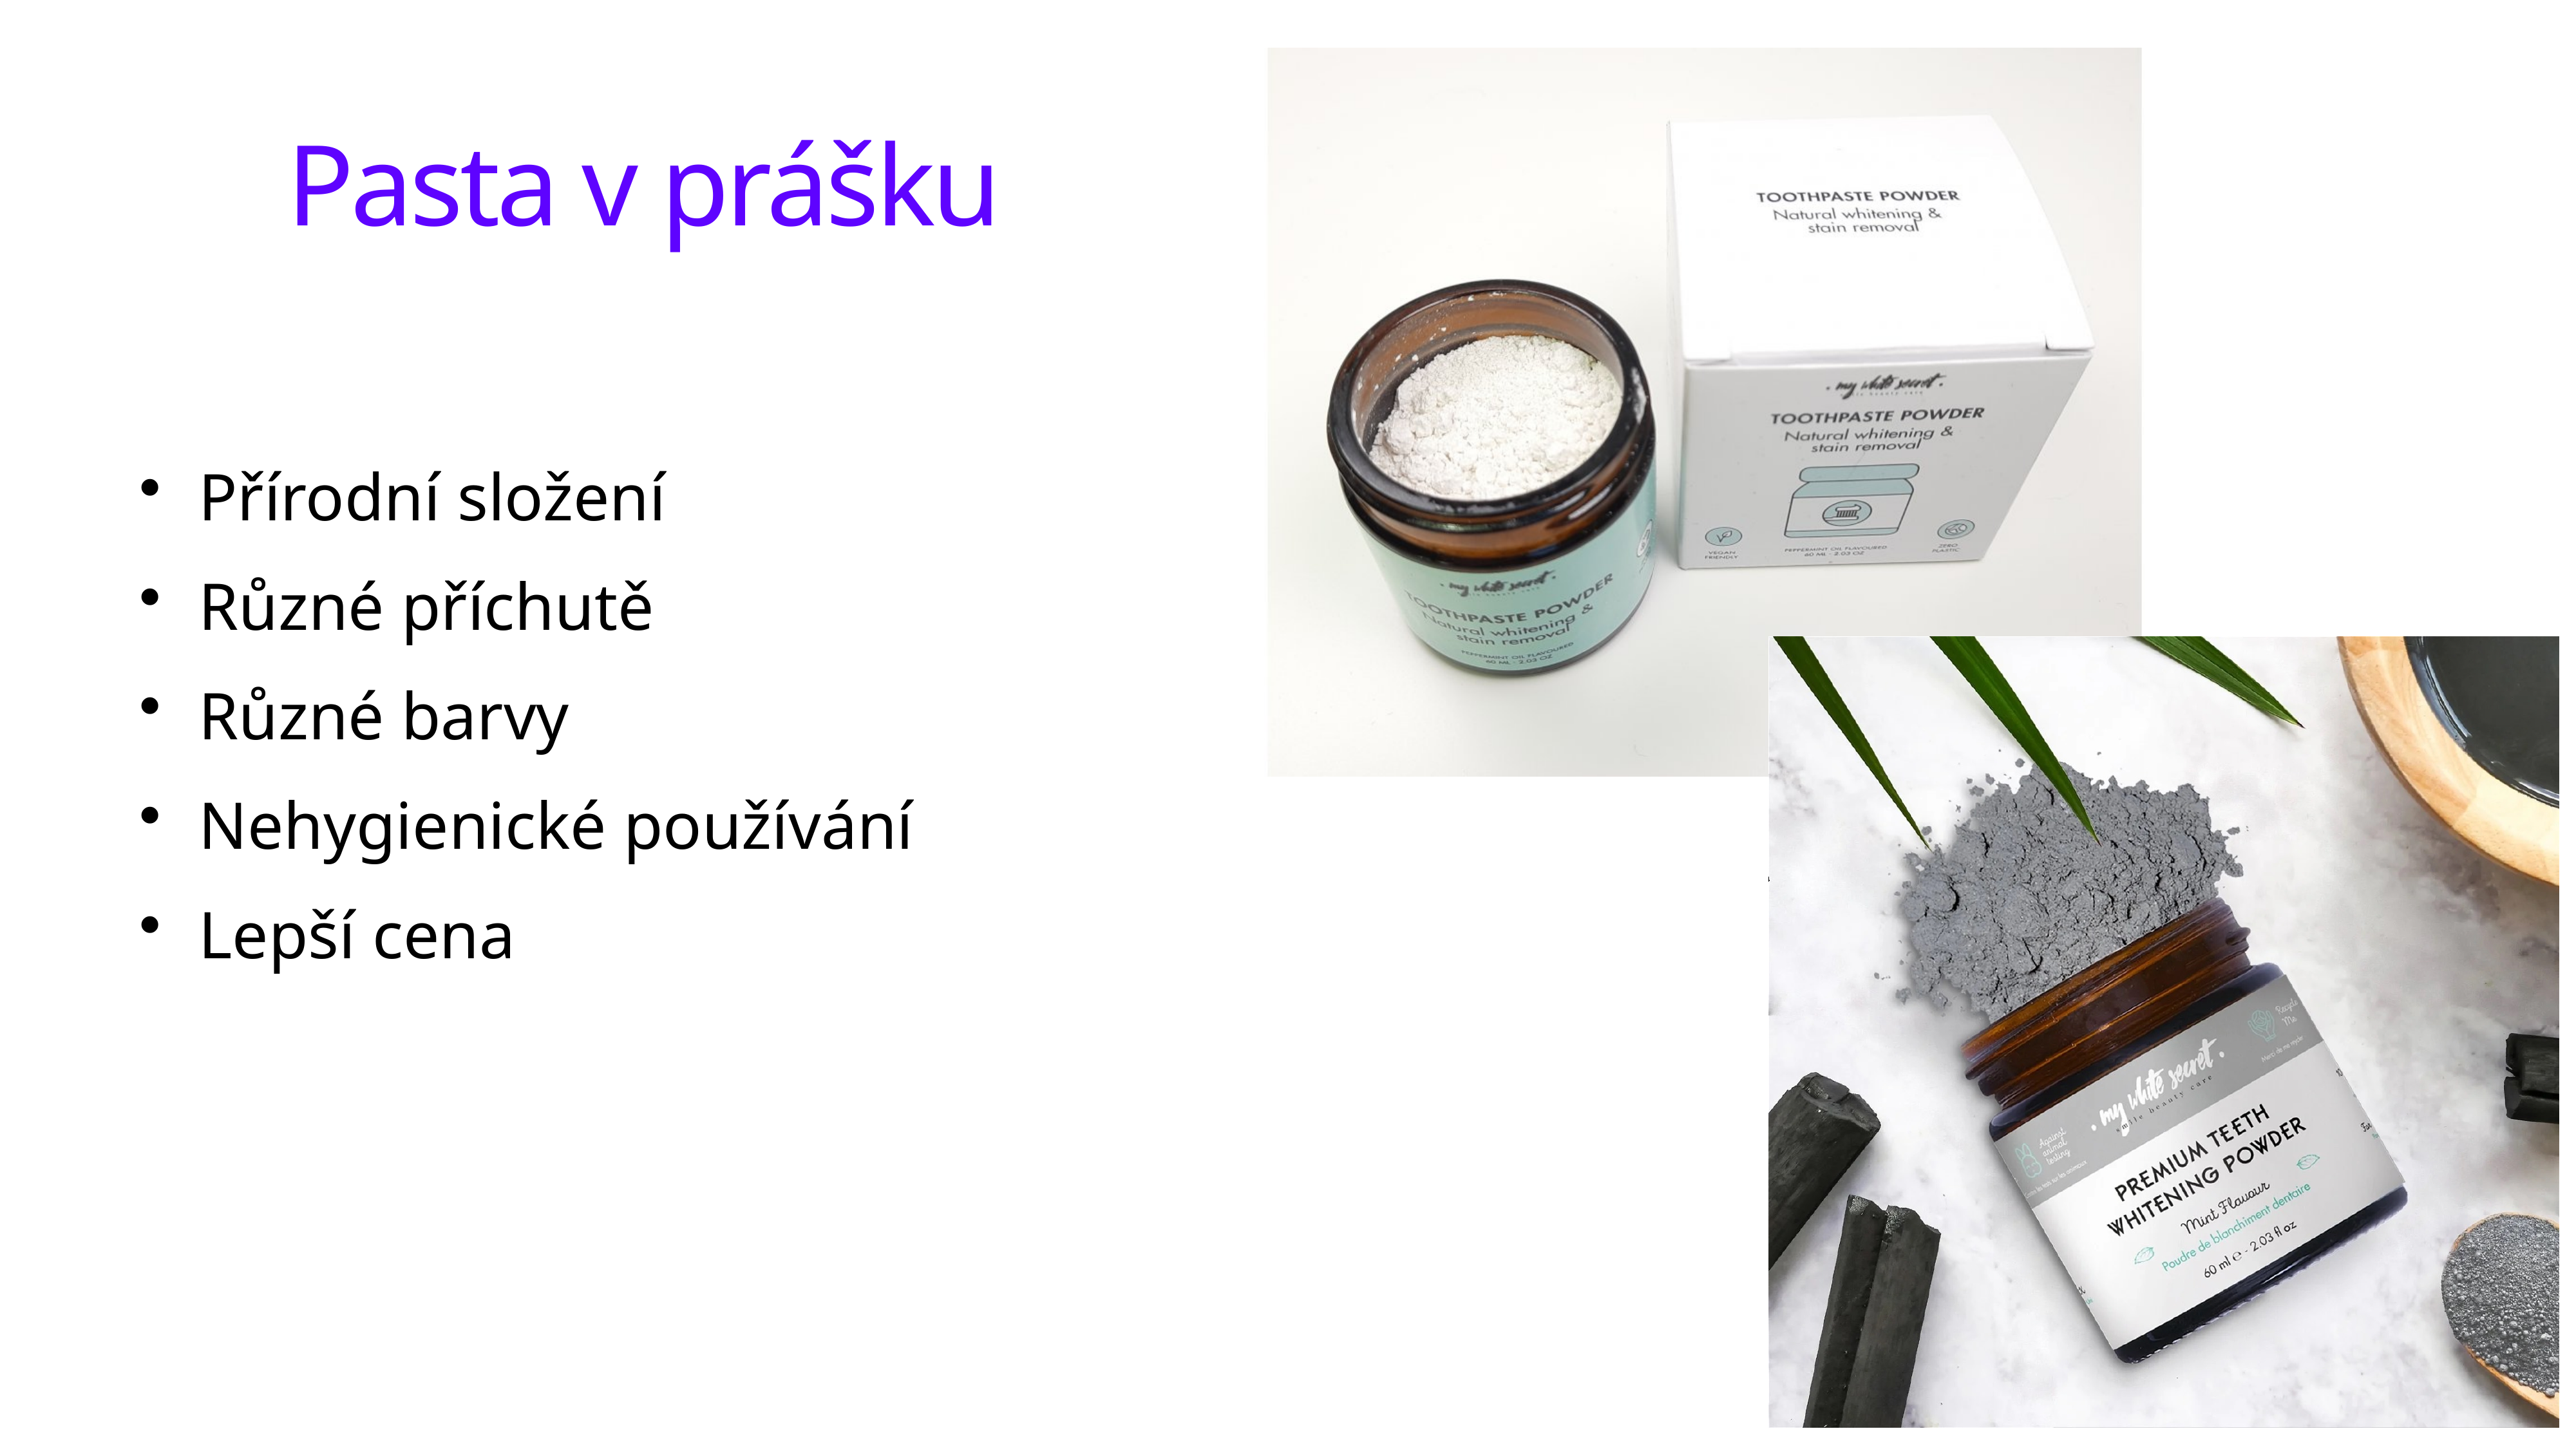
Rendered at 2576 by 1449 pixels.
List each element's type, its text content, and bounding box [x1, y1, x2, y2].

title Pasta v prášku [133, 88, 1155, 253]
picture [1218, 48, 2560, 1428]
list Přírodní složení Různé příchutě Různé barvy Nehygienické používání Lepší cena [133, 450, 1155, 1342]
